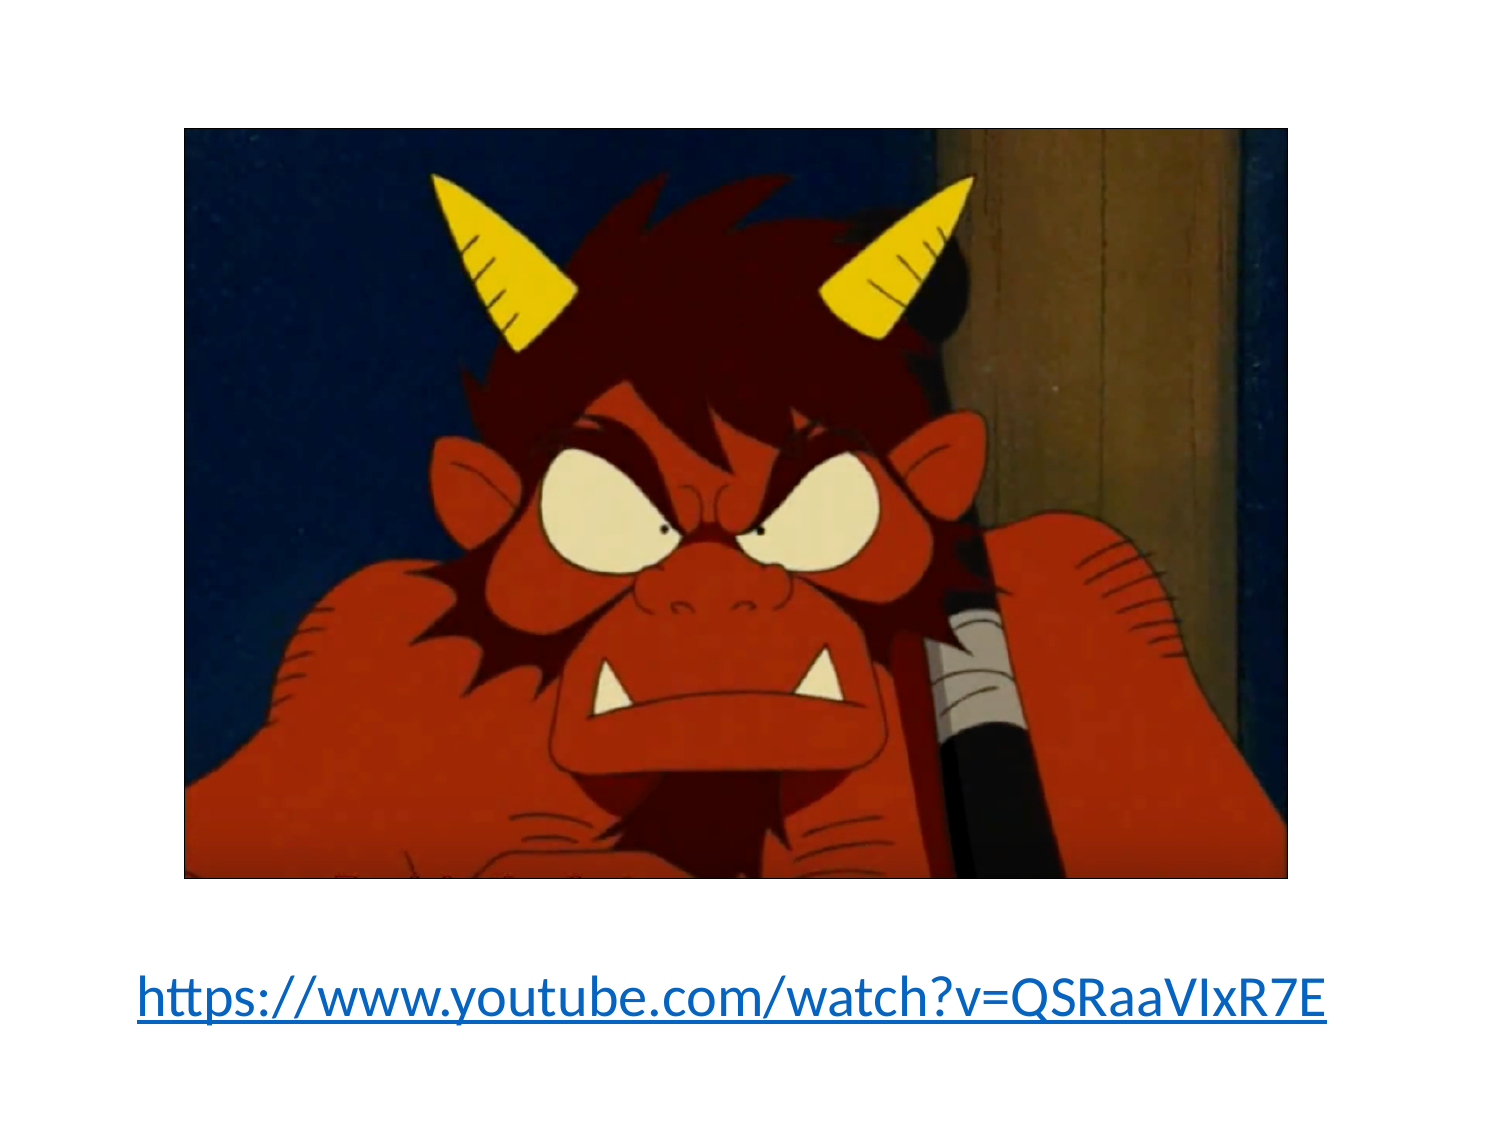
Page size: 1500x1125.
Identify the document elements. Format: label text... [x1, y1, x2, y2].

picture [184, 128, 1288, 880]
text_box https://www.youtube.com/watch?v=QSRaaVIxR7E [121, 950, 1351, 1036]
